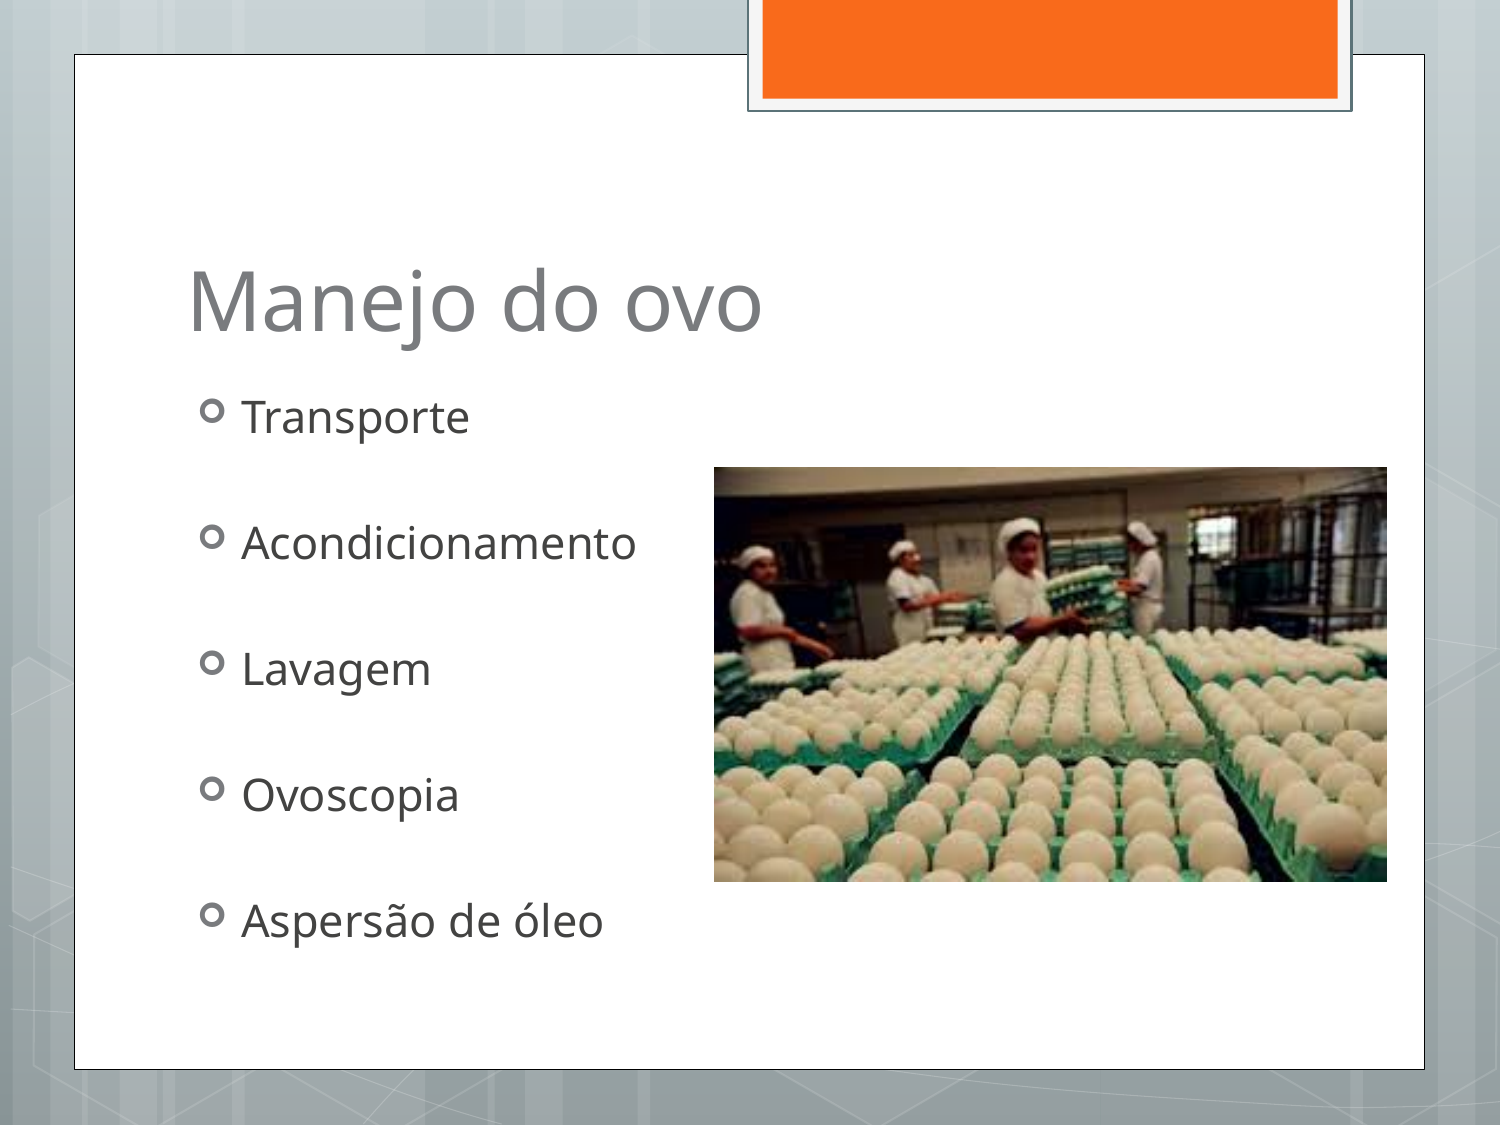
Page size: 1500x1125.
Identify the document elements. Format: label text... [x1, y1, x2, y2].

picture [714, 467, 1387, 882]
title Manejo do ovo [171, 168, 1324, 357]
list Transporte Acondicionamento Lavagem Ovoscopia Aspersão de óleo [171, 381, 1283, 957]
